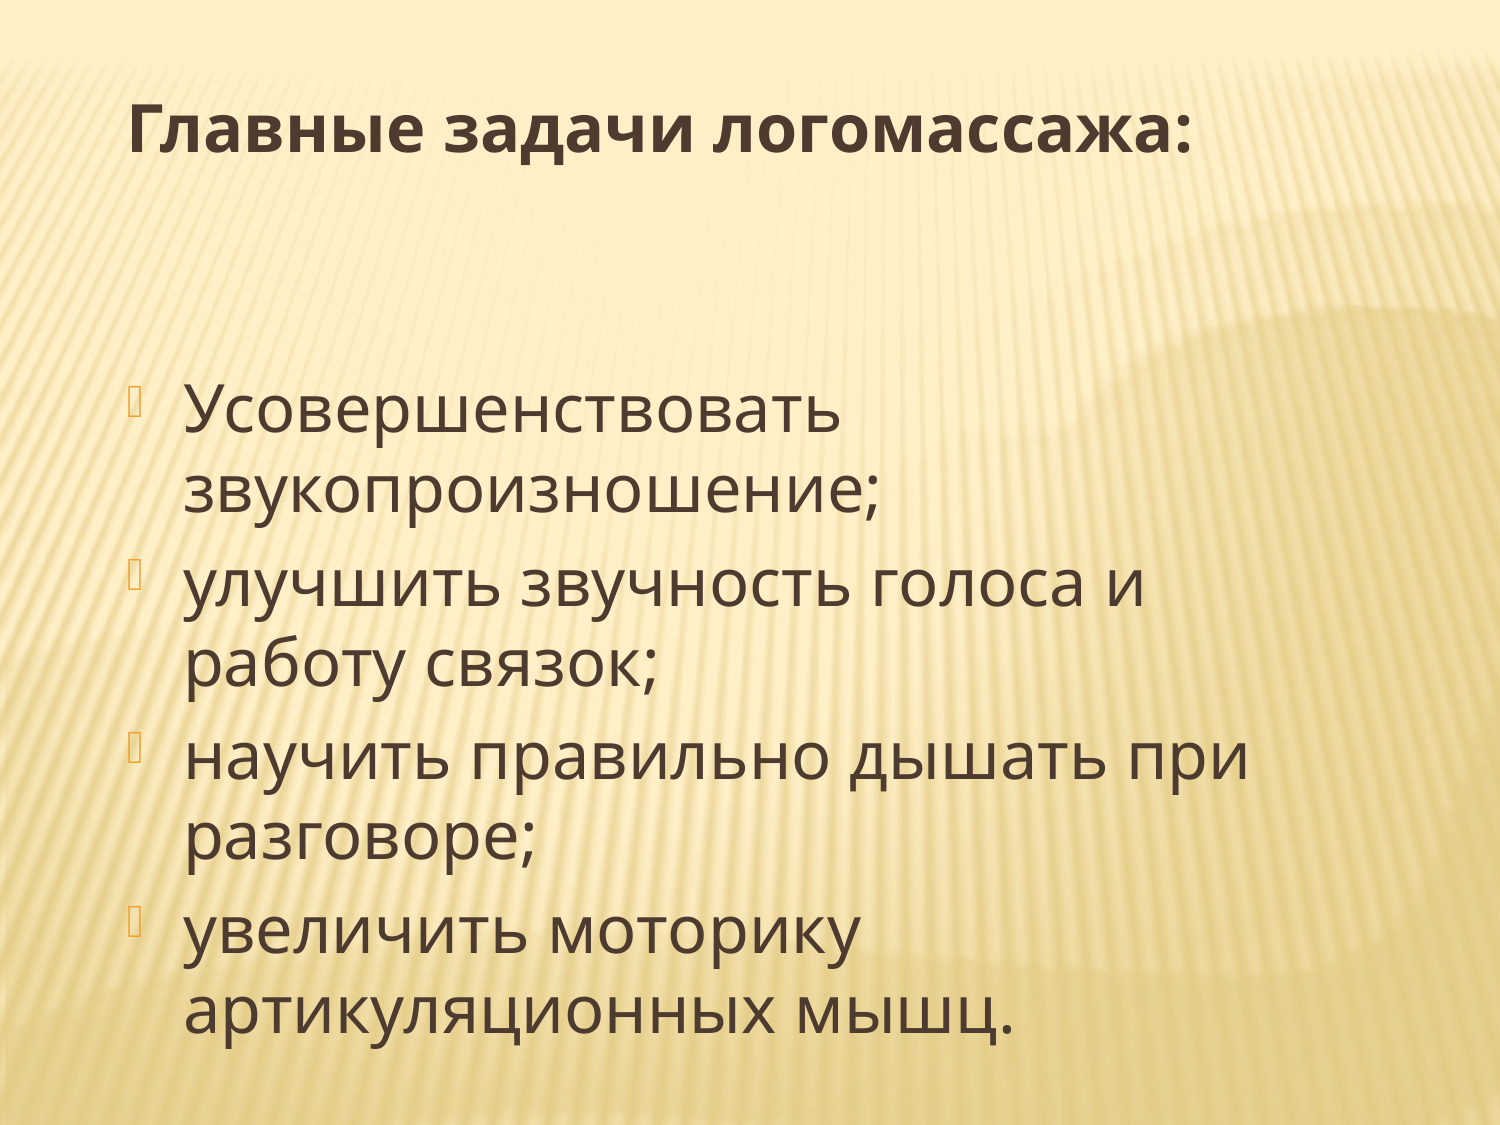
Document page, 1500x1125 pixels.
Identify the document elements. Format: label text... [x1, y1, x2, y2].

list Главные задачи логомассажа: Усовершенствовать звукопроизношение; улучшить звучность голоса и работу связок; научить правильно дышать при разговоре; увеличить моторику артикуляционных мышц. [112, 78, 1388, 1059]
